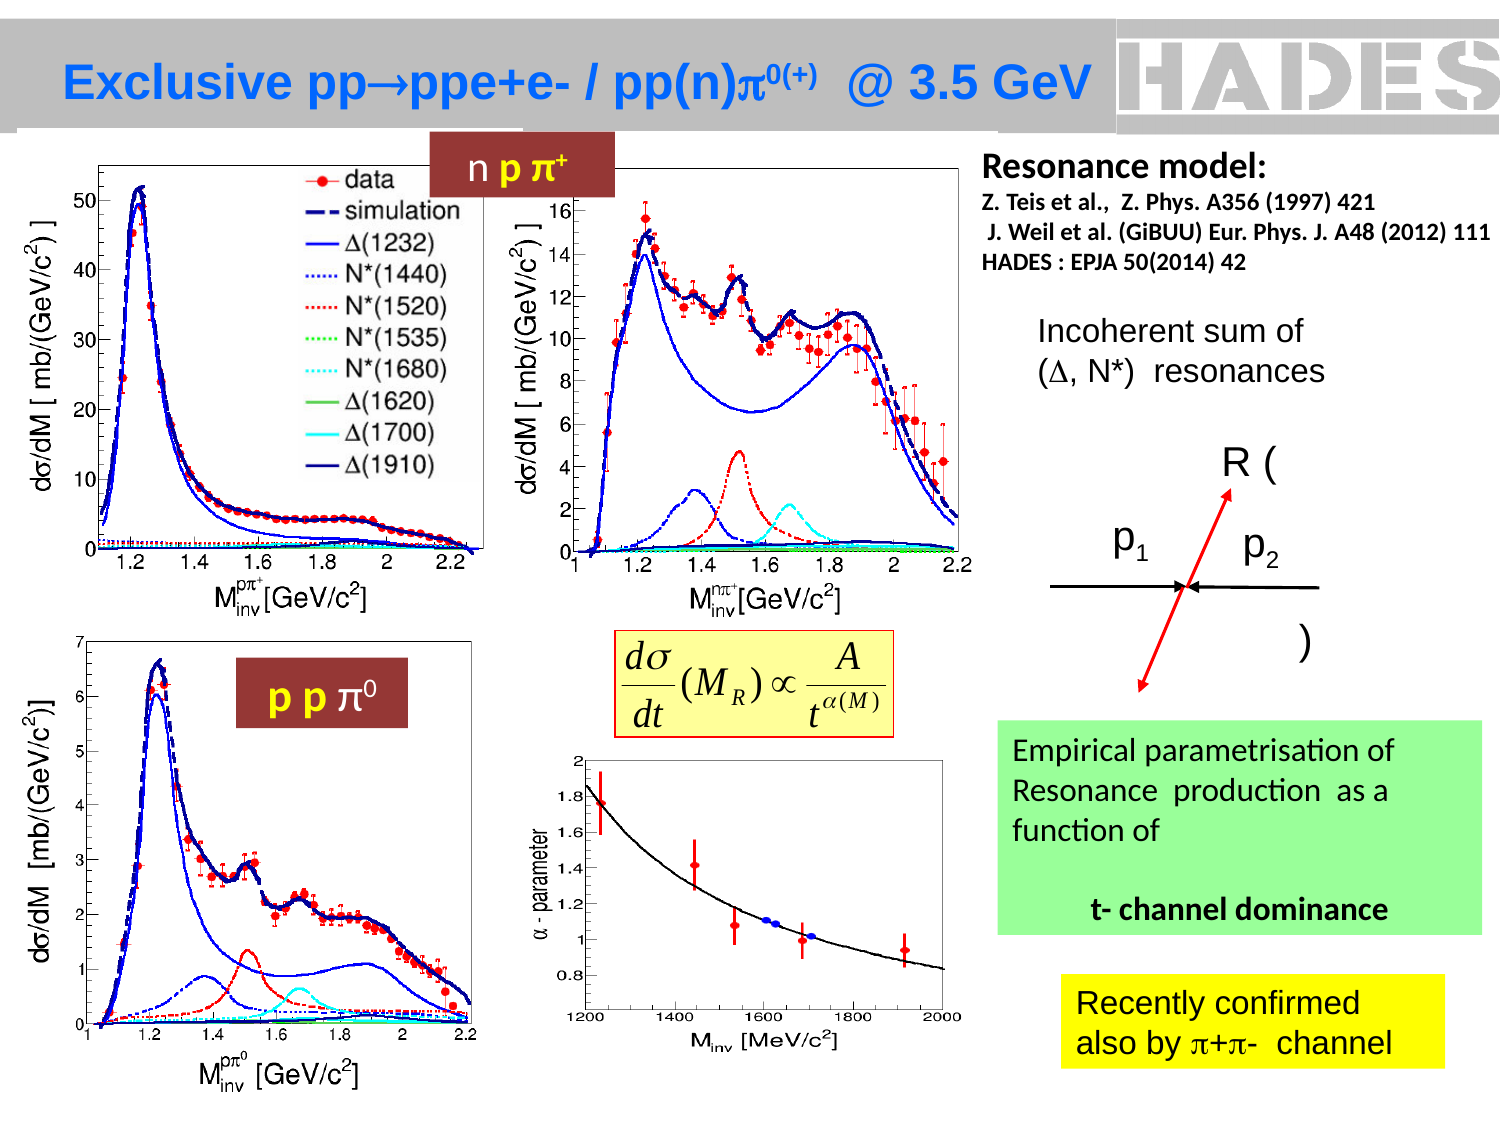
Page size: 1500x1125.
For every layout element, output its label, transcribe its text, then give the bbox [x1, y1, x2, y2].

title Exclusive ppppe+e- / pp(n)0(+) @ 3.5 GeV [0, 21, 1170, 138]
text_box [615, 630, 893, 737]
text_box Resonance model: Z. Teis et al., Z. Phys. A356 (1997) 421 J. Weil et al. (GiBUU) Eur. Phys. J. A48 (2012) 111 HADES : EPJA 50(2014) 42 [1000, 133, 1500, 283]
picture [5, 128, 998, 1107]
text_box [1049, 426, 1436, 693]
text_box Recently confirmed also by +- channel [1061, 974, 1446, 1069]
text_box Incoherent sum of (, N*) resonances [1022, 301, 1396, 397]
